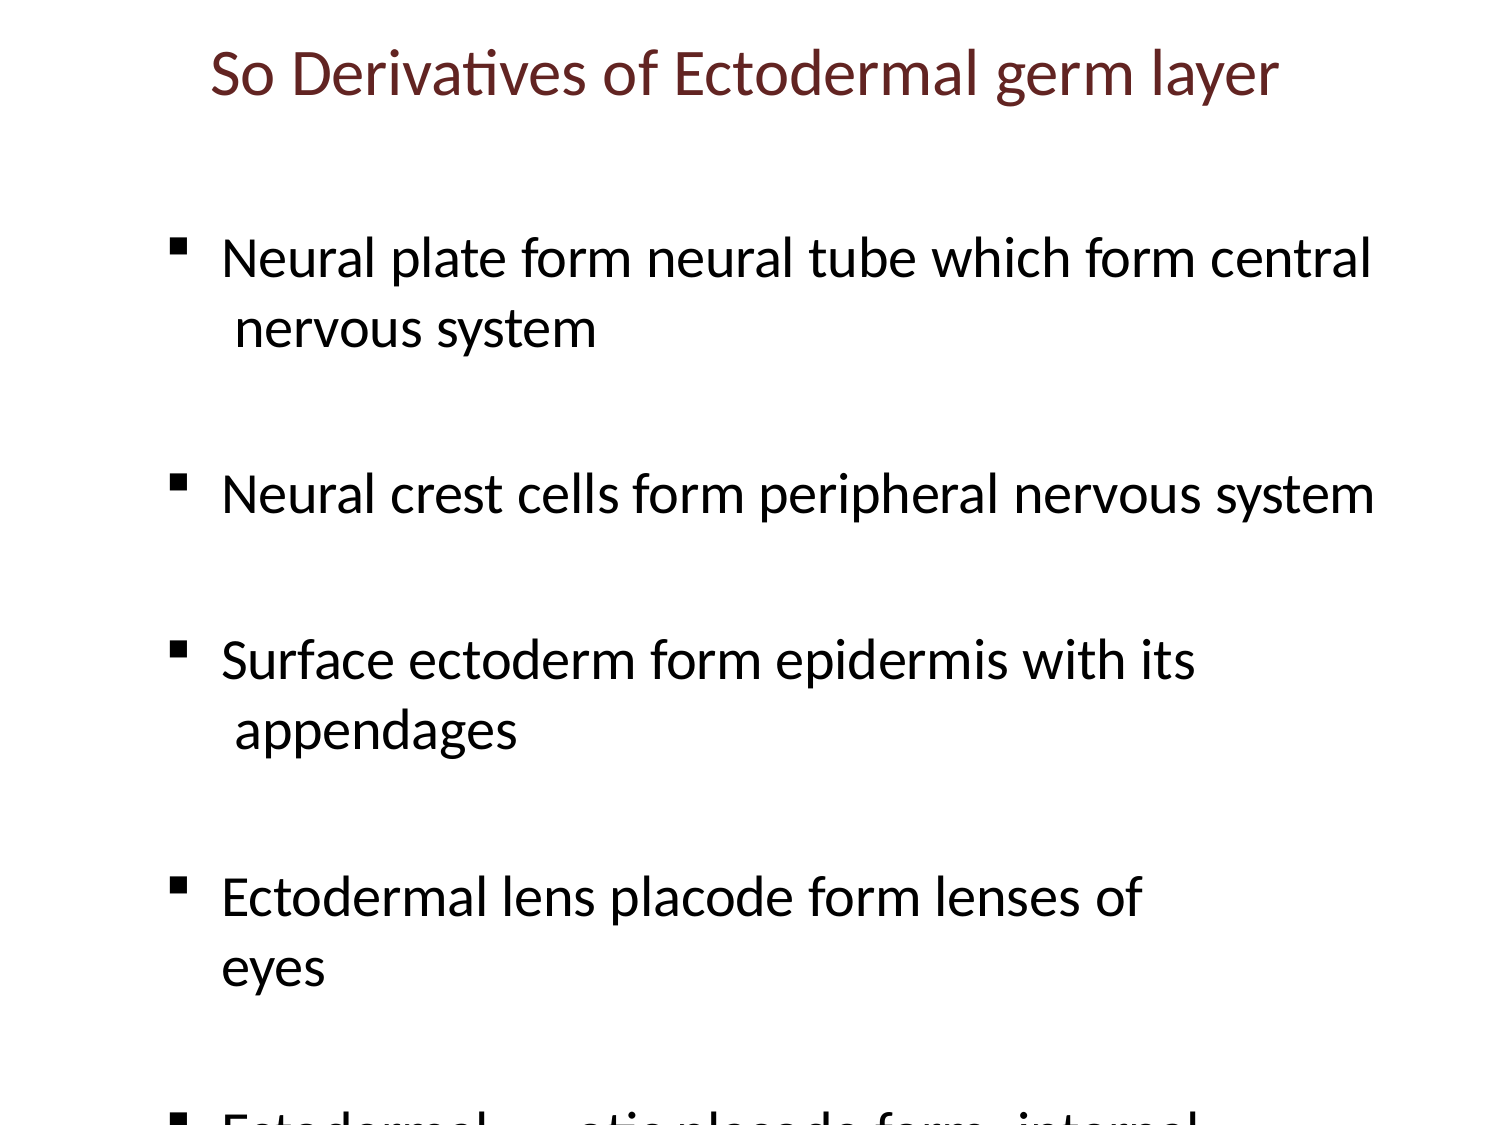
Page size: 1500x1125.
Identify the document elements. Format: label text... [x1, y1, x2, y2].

text_box Neural plate form neural tube which form central nervous system Neural crest cells form peripheral nervous system Surface ectoderm form epidermis with its appendages Ectodermal lens placode form lenses of eyes Ectodermal otic placode form internal ear [162, 216, 1391, 1125]
title So Derivatives of Ectodermal germ layer [208, 26, 1291, 216]
